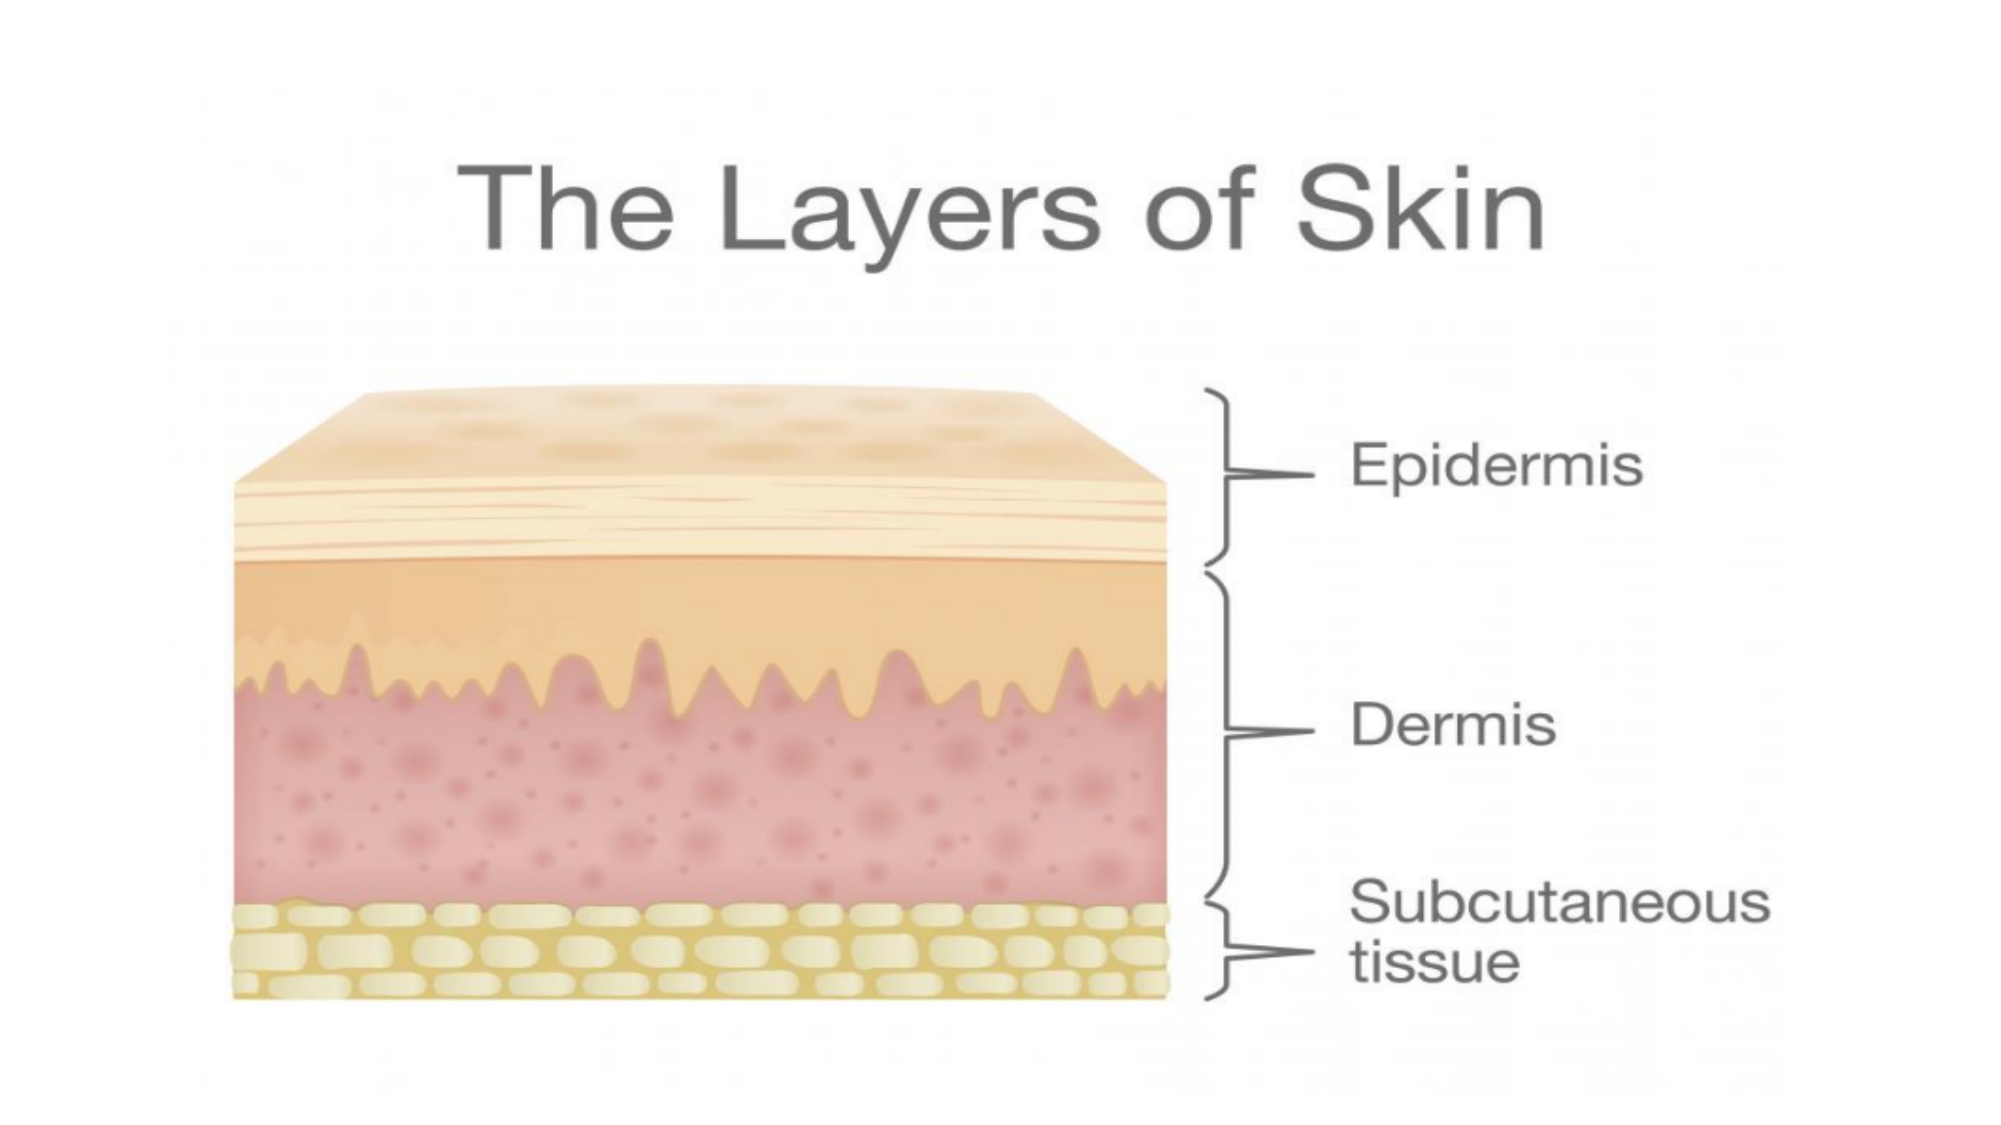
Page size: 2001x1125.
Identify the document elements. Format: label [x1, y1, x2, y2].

picture [167, 88, 1783, 1097]
